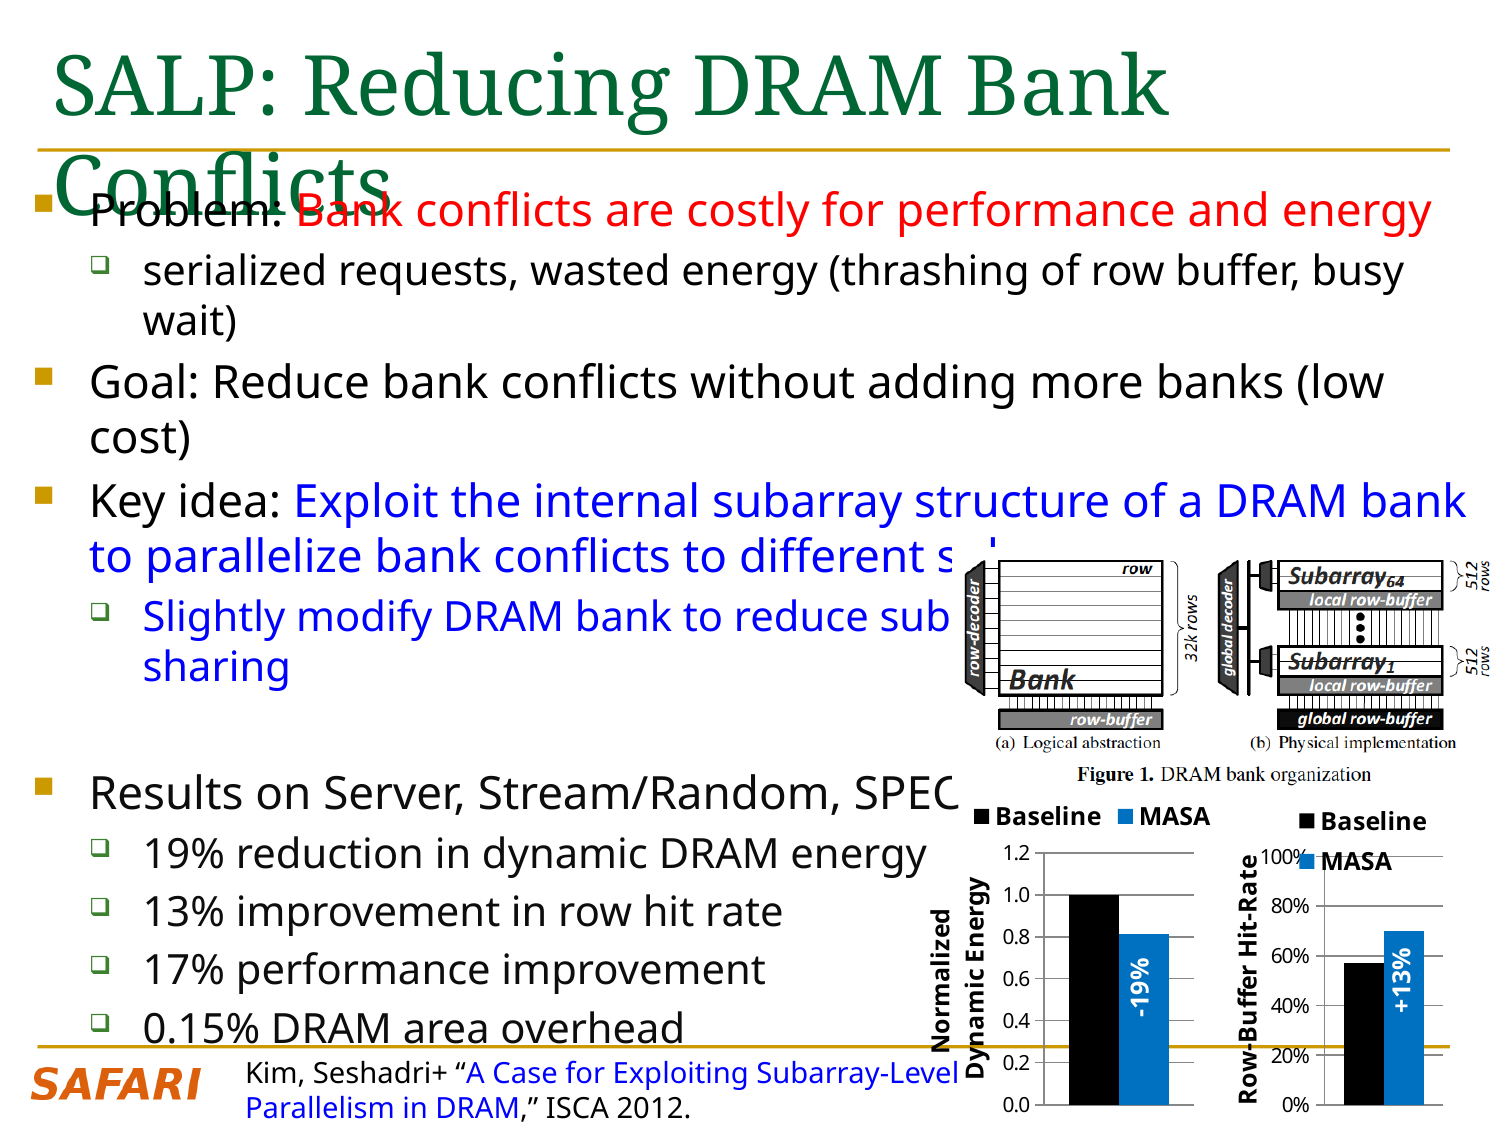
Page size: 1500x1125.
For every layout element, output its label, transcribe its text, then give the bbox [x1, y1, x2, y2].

title SALP: Reducing DRAM Bank Conflicts [37, 24, 1451, 172]
text_box Kim, Seshadri+ “A Case for Exploiting Subarray-Level Parallelism in DRAM,” ISCA 2012. [230, 1046, 911, 1125]
list Problem: Bank conflicts are costly for performance and energy serialized requests, wasted energy (thrashing of row buffer, busy wait) Goal: Reduce bank conflicts without adding more banks (low cost) Key idea: Exploit the internal subarray structure of a DRAM bank to parallelize bank conflicts to different subarrays Slightly modify DRAM bank to reduce subarray-level hardware sharing Results on Server, Stream/Random, SPEC 19% reduction in dynamic DRAM energy 13% improvement in row hit rate 17% performance improvement 0.15% DRAM area overhead [17, 172, 1500, 1026]
chart [915, 782, 1500, 1125]
picture [952, 547, 1497, 786]
picture [29, 1058, 207, 1110]
